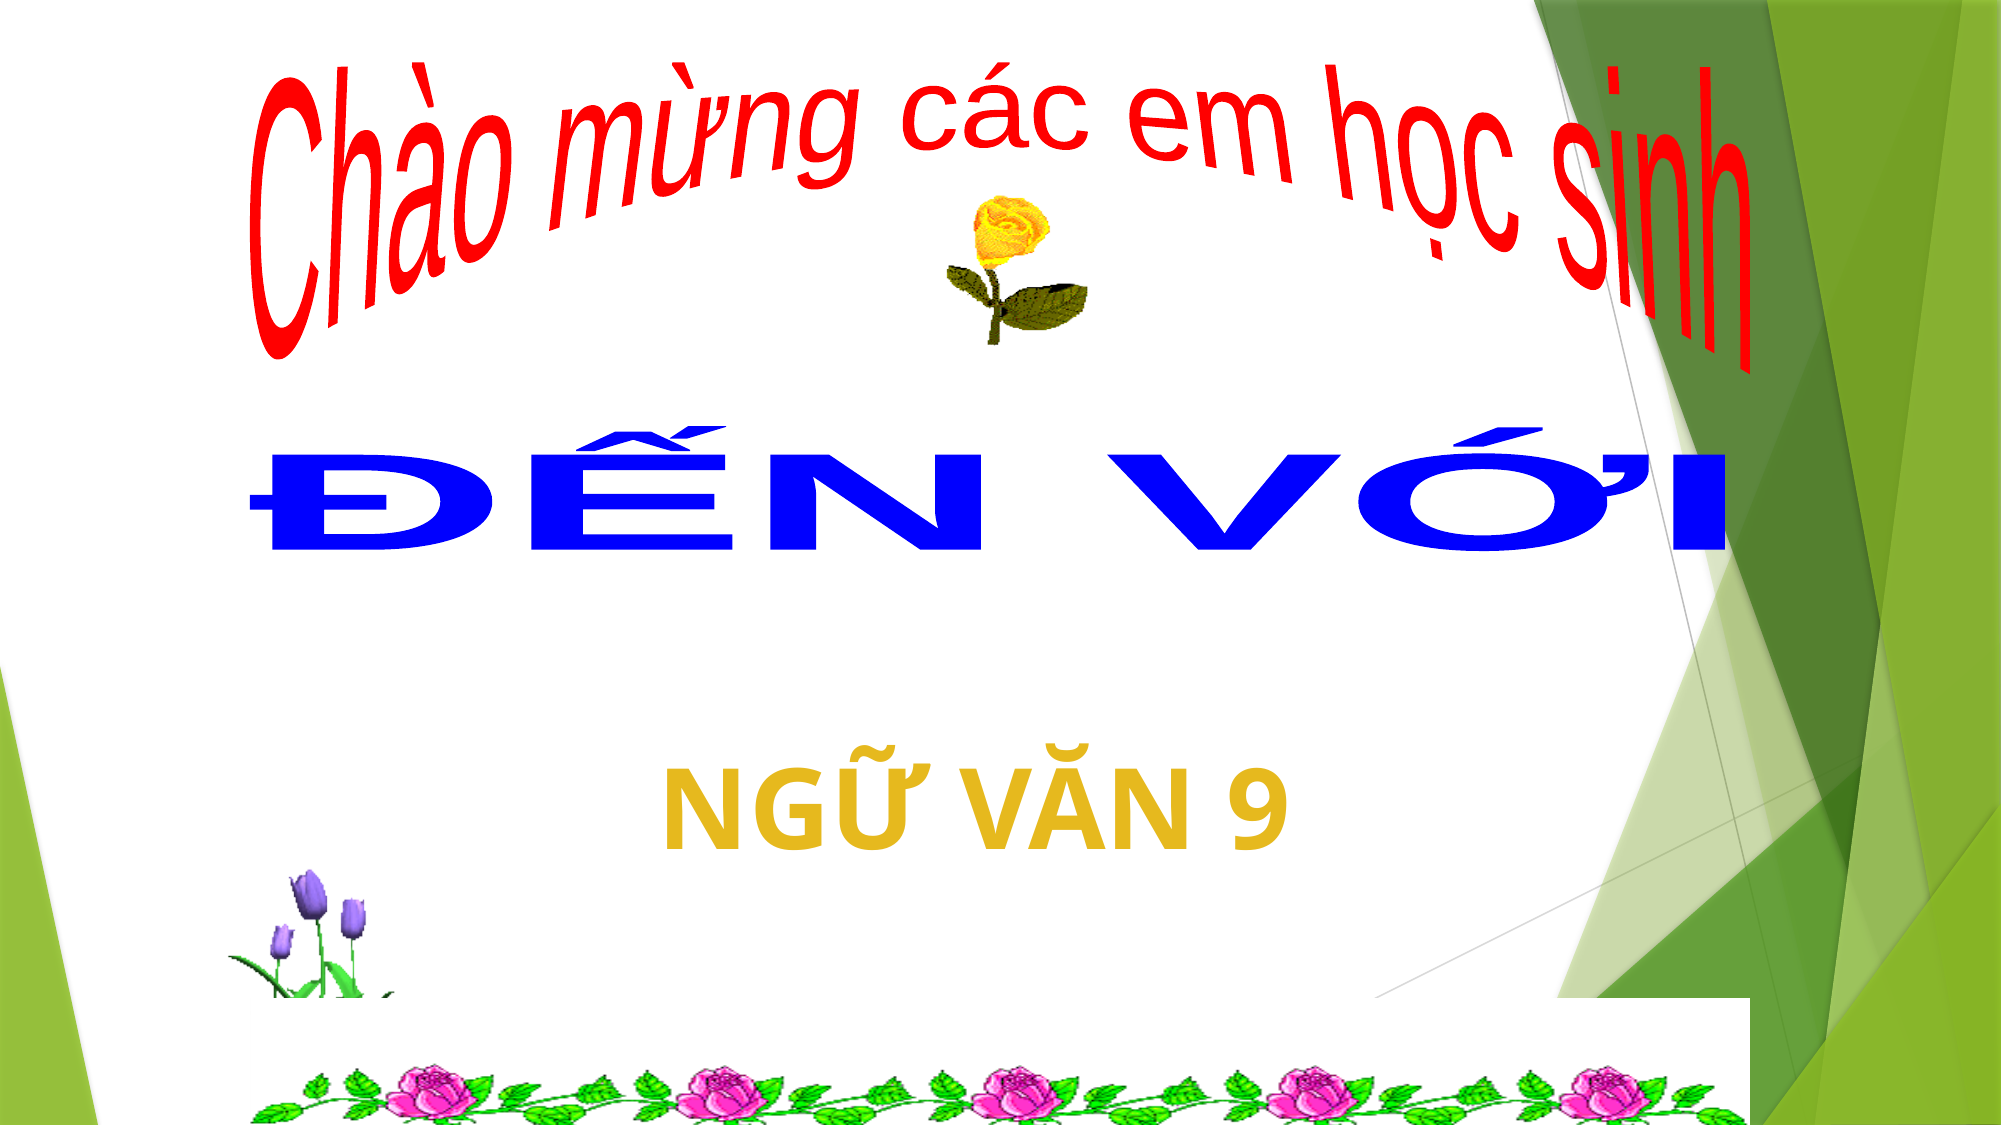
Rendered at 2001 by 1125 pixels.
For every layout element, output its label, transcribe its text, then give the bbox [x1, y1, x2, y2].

picture [874, 186, 1138, 351]
text_box NGỮ VĂN 9 [642, 729, 1306, 880]
picture [224, 849, 1751, 1125]
